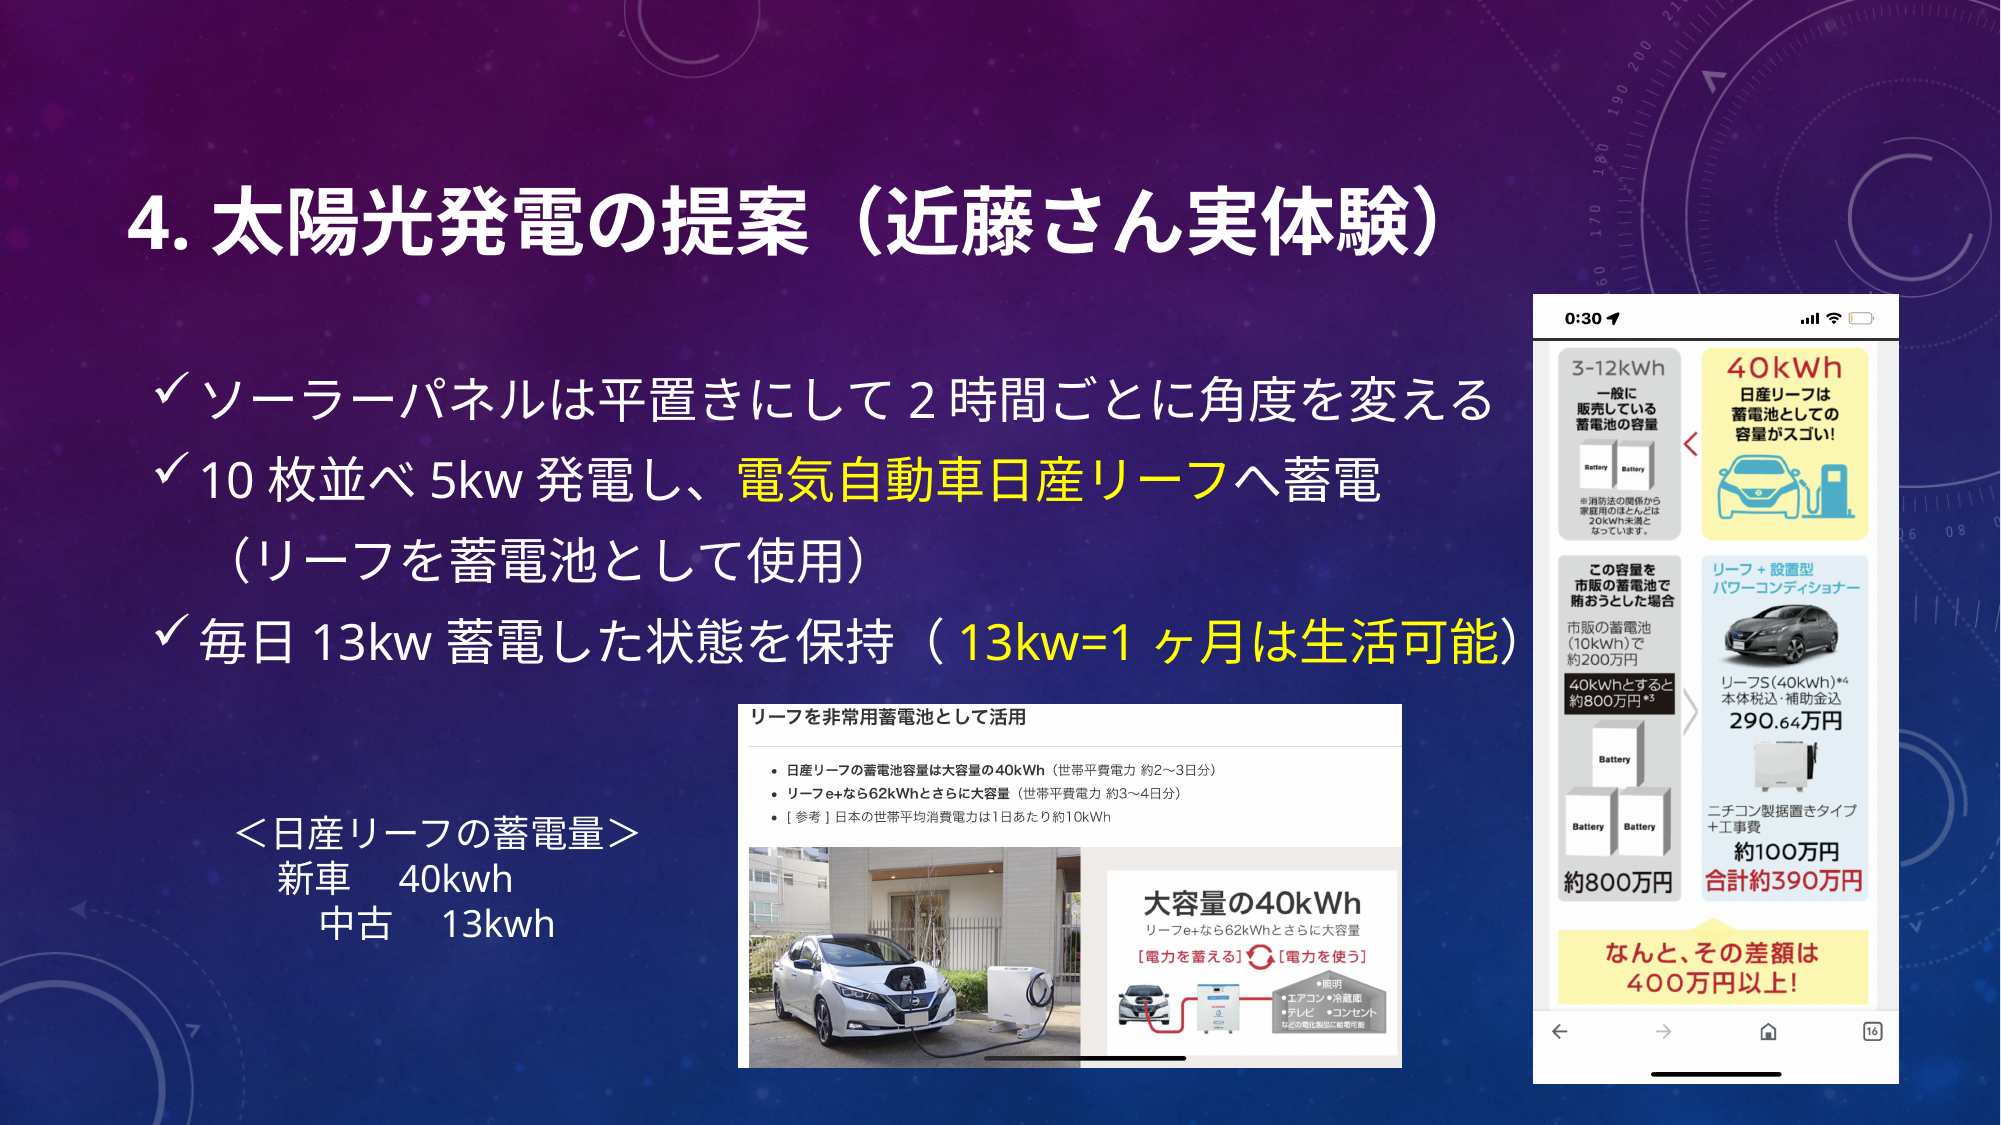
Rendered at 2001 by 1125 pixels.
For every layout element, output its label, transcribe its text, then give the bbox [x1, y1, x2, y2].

picture [0, 0, 2001, 1125]
title 4.太陽光発電の提案（近藤さん実体験） [112, 99, 1775, 339]
list ソーラーパネルは平置きにして2時間ごとに角度を変える 10枚並べ5kw発電し、電気自動車日産リーフへ蓄電 （リーフを蓄電池として使用） 毎日13kw蓄電した状態を保持（13kw=1ヶ月は生活可能） [136, 348, 1527, 691]
text_box ＜日産リーフの蓄電量＞ 新車 40kwh 中古 13kwh [211, 802, 664, 953]
